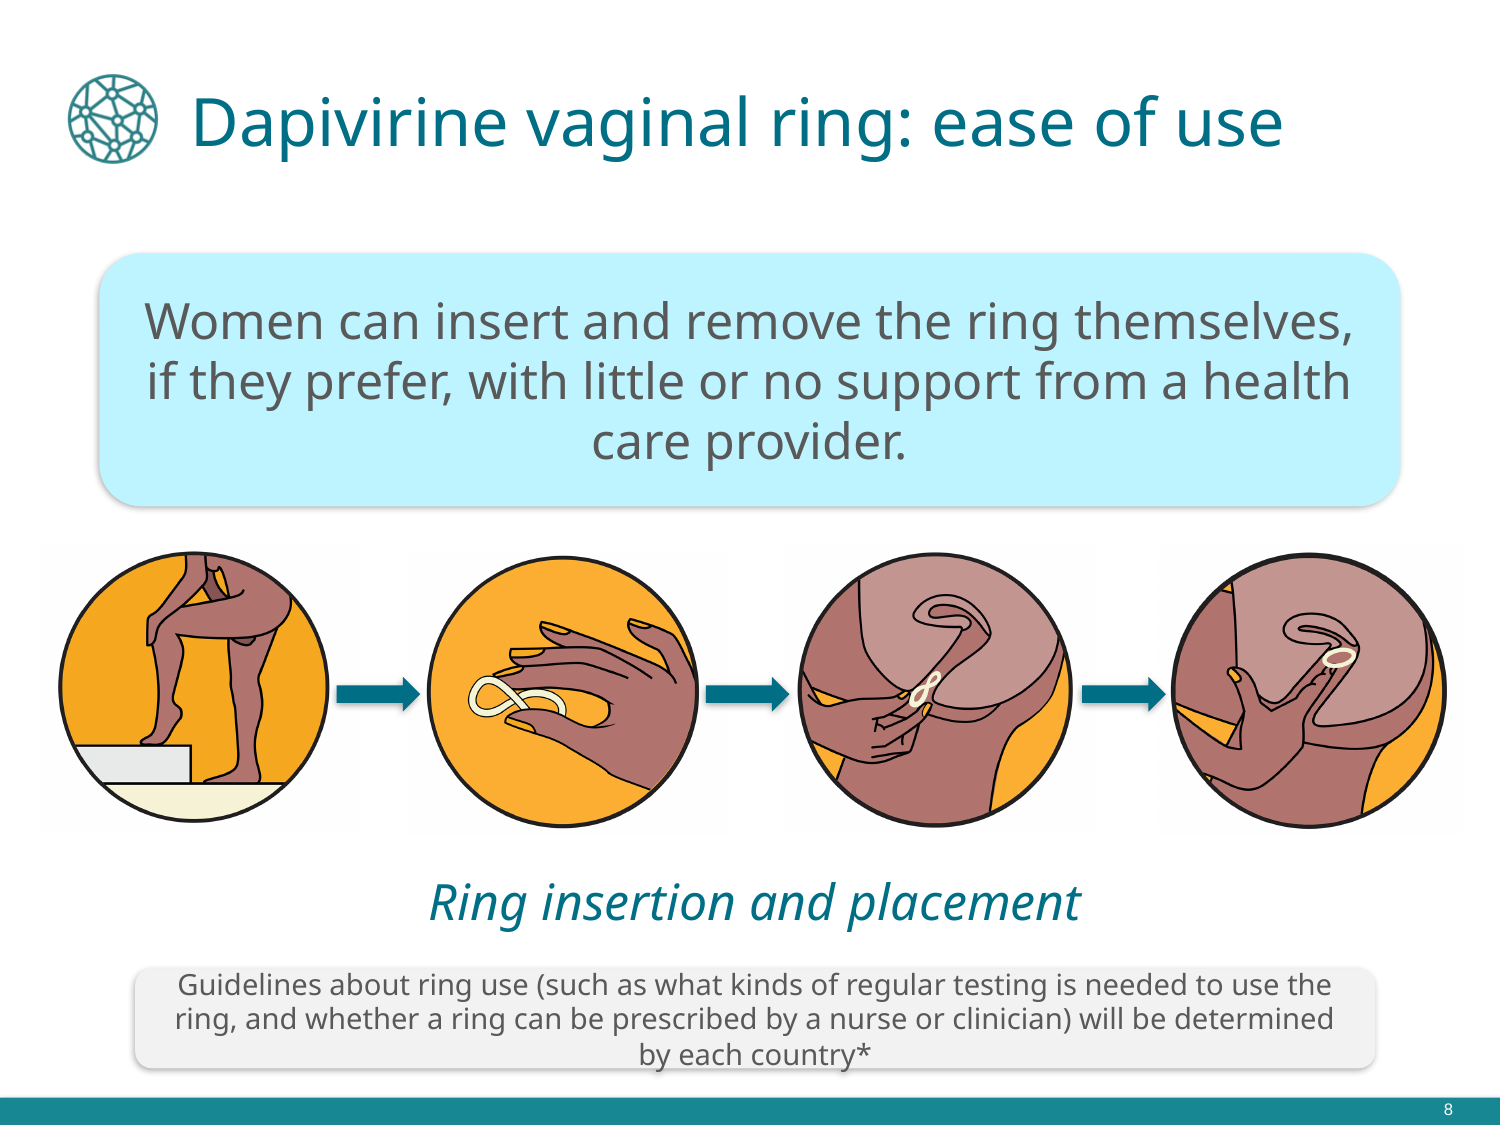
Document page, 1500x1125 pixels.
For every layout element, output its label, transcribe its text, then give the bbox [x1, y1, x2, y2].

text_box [41, 543, 1462, 837]
title Dapivirine vaginal ring: ease of use [175, 72, 1366, 178]
picture [61, 68, 163, 171]
text_box Women can insert and remove the ring themselves, if they prefer, with little or no support from a health care provider. [98, 252, 1402, 508]
text_box Guidelines about ring use (such as what kinds of regular testing is needed to use the ring, and whether a ring can be prescribed by a nurse or clinician) will be determined by each country* [134, 967, 1377, 1070]
text_box Ring insertion and placement [75, 862, 1436, 969]
